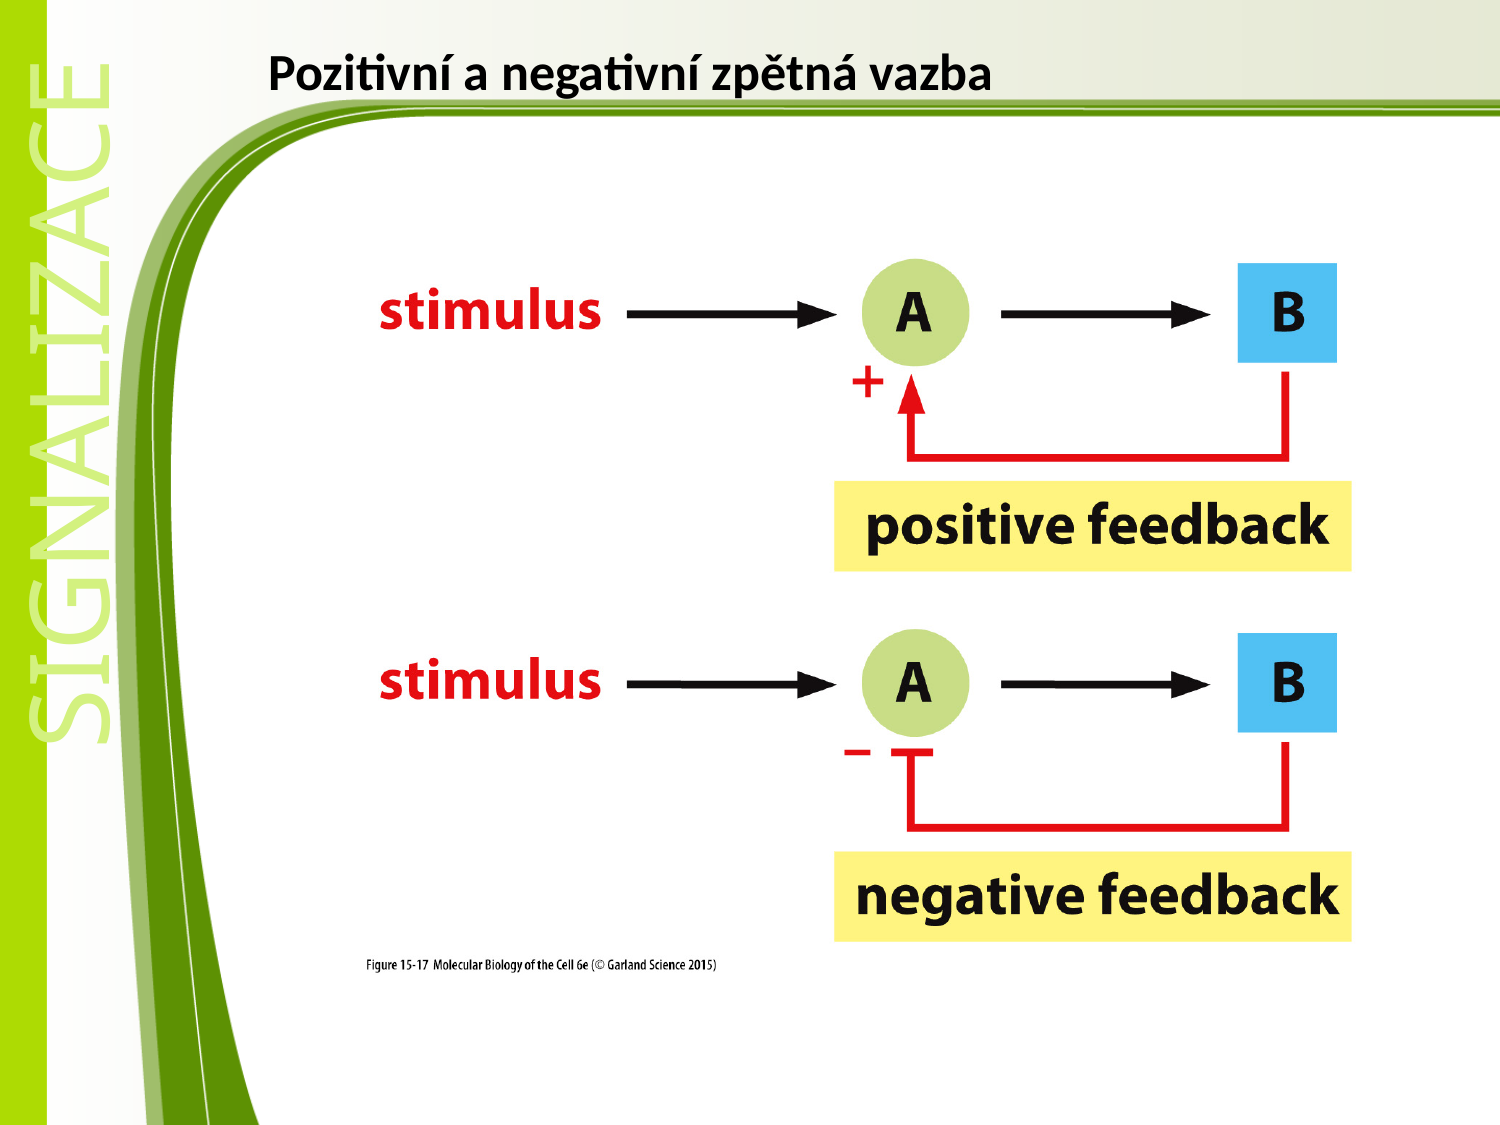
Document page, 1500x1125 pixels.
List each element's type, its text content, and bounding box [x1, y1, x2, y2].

picture [0, 0, 1500, 1125]
text_box Pozitivní a negativní zpětná vazba [253, 30, 1425, 134]
